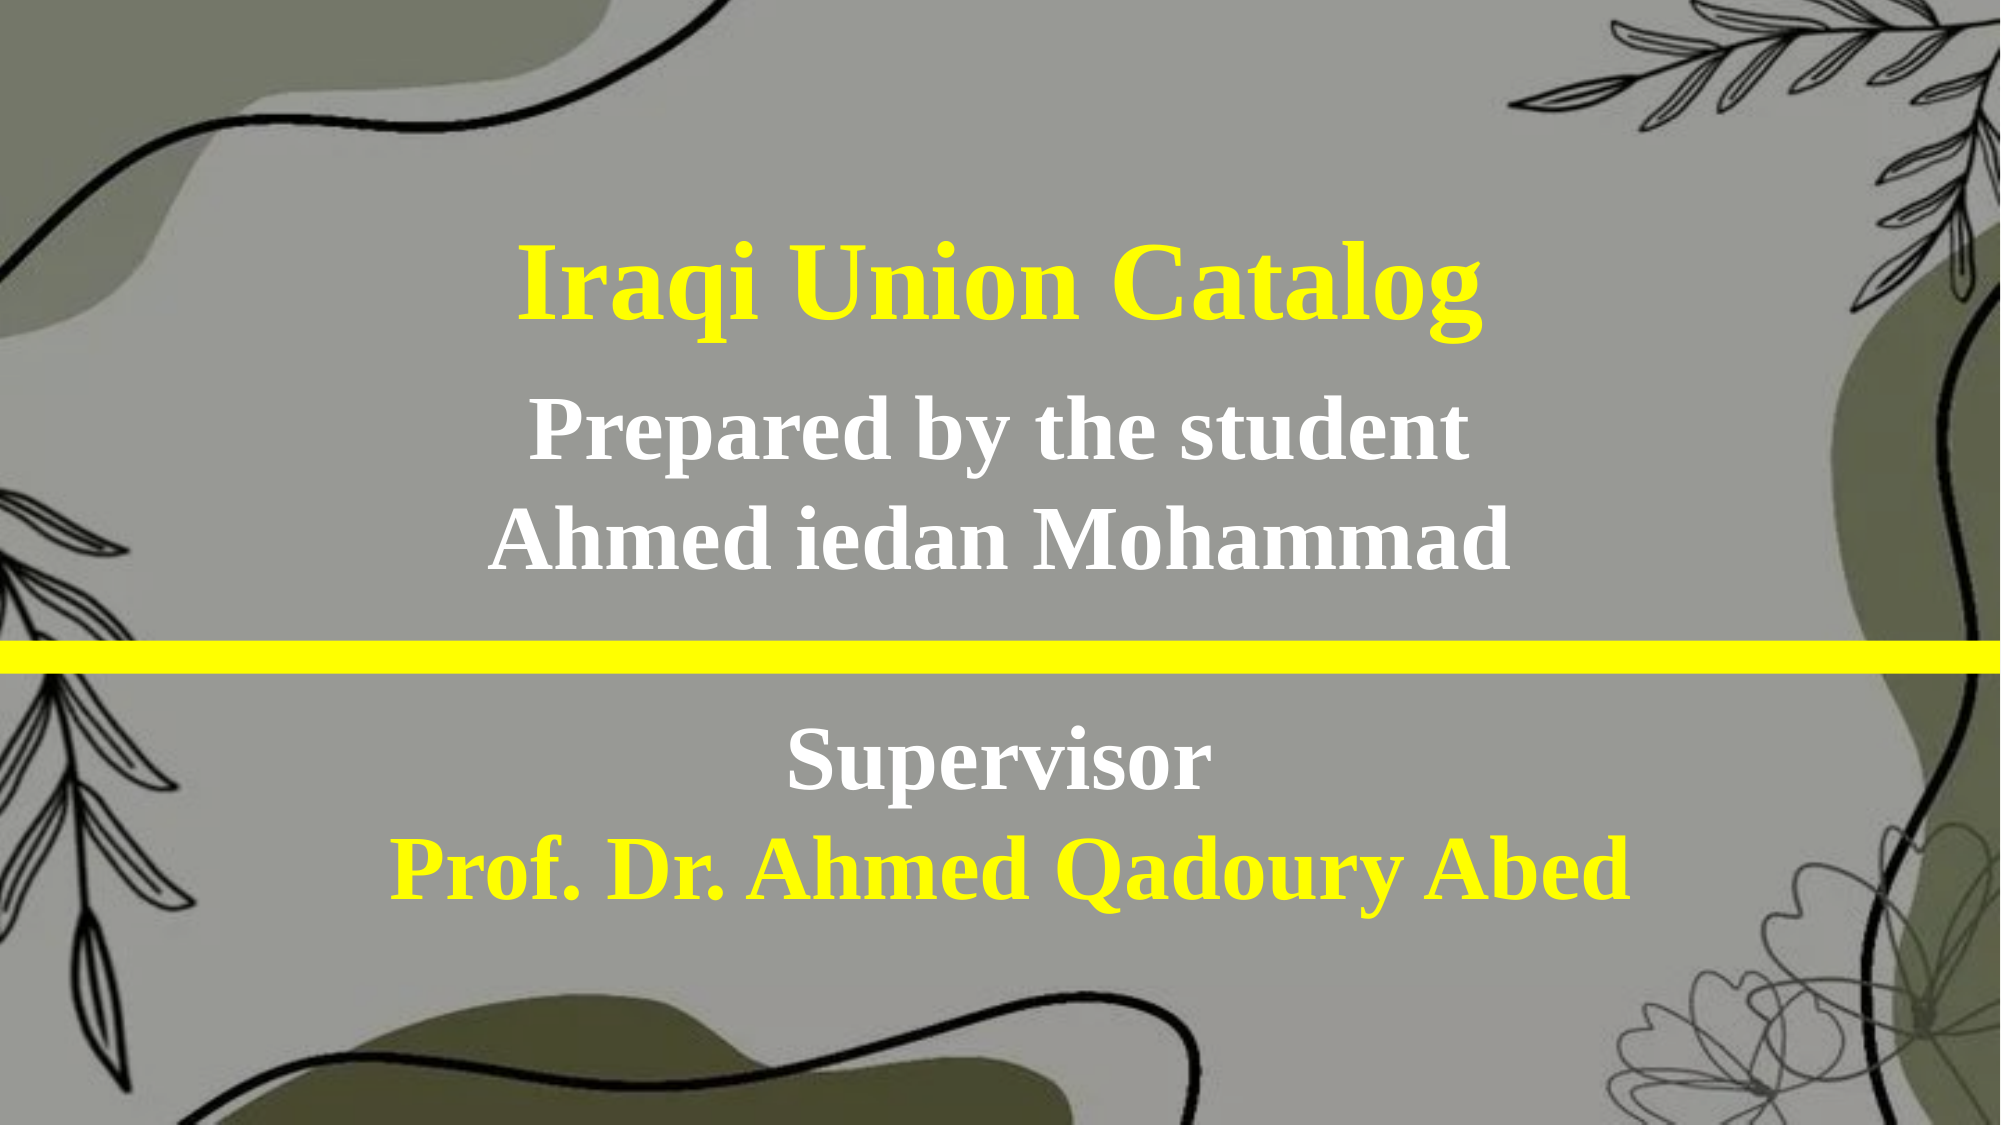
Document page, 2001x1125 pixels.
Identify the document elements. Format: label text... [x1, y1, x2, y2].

text_box Iraqi Union Catalog Prepared by the student Ahmed iedan Mohammad Supervisor Prof. Dr. Ahmed Qadoury Abed [0, 675, 2000, 1125]
text_box Iraqi Union Catalog Prepared by the student Ahmed iedan Mohammad Supervisor Prof. Dr. Ahmed Qadoury Abed [0, 0, 2000, 640]
text_box [0, 640, 2000, 675]
